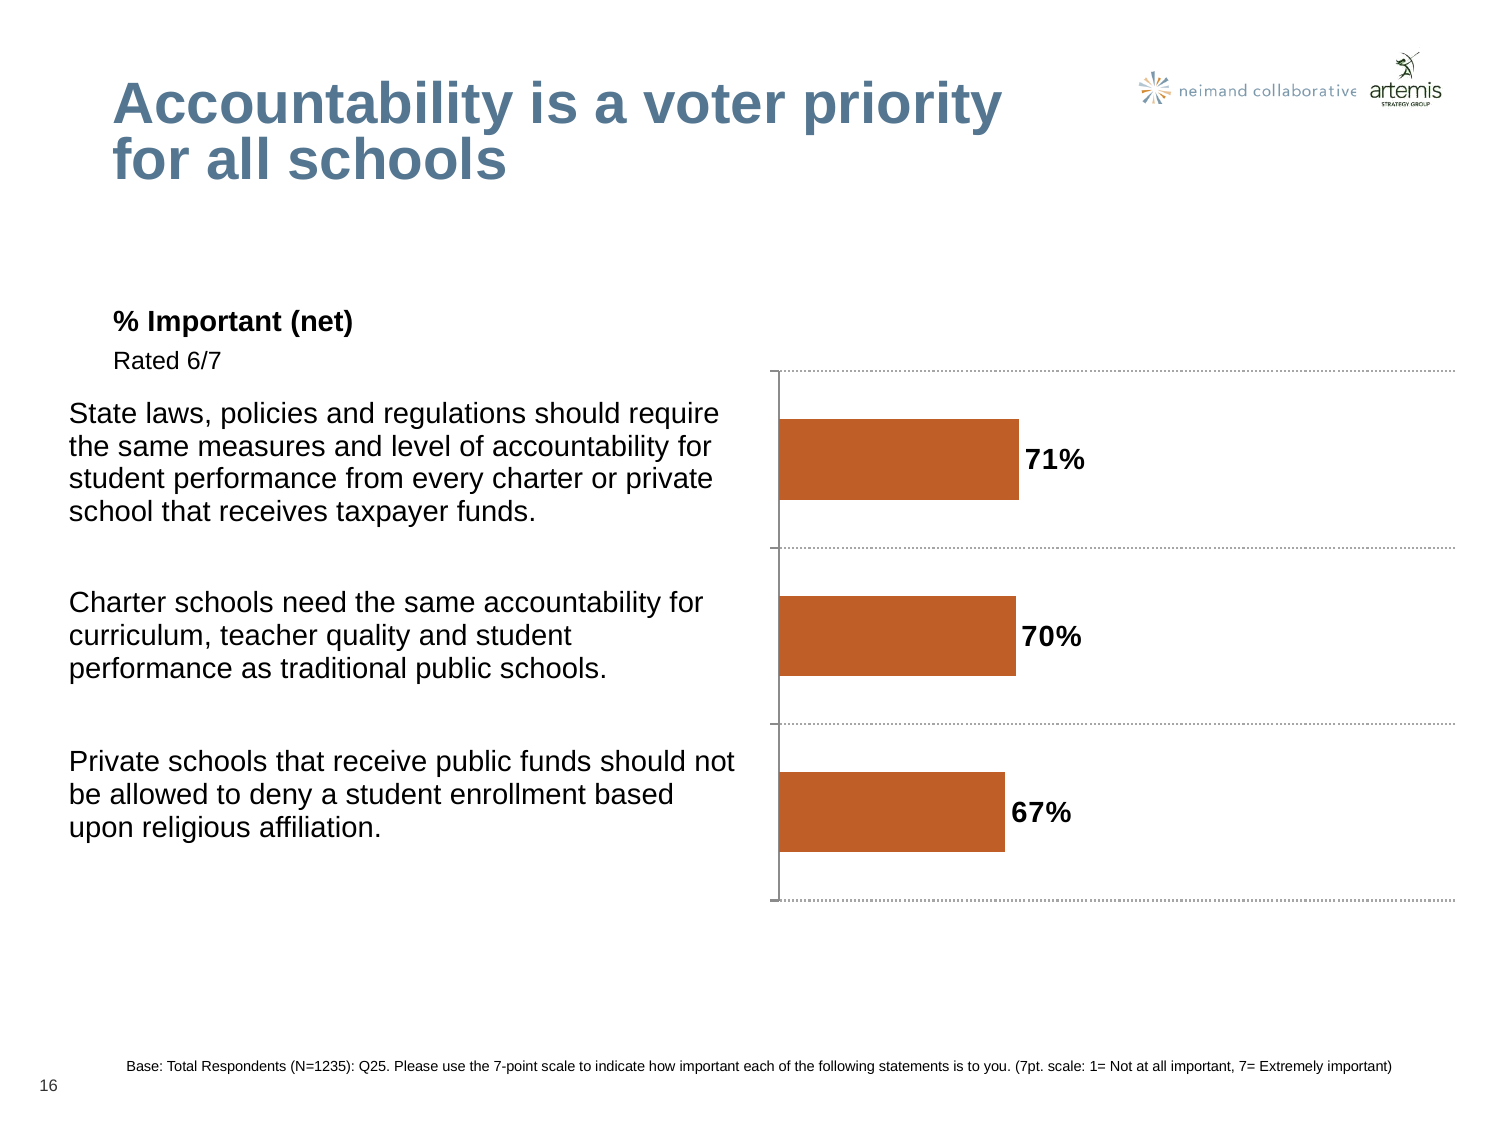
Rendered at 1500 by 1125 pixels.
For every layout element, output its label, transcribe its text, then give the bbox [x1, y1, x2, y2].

text_box % Important (net) Rated 6/7 [113, 299, 354, 375]
text_box Accountability is a voter priority for all schools [112, 0, 1088, 270]
text_box Base: Total Respondents (N=1235): Q25. Please use the 7-point scale to indicate how important each of the following statements is to you. (7pt. scale: 1= Not at all important, 7= Extremely important) [126, 1056, 1440, 1075]
table_cell Charter schools need the same accountability for curriculum, teacher quality and student performance as traditional public schools. [67, 547, 741, 724]
chart [741, 307, 1478, 926]
table_header State laws, policies and regulations should require the same measures and level of accountability for student performance from every charter or private school that receives taxpayer funds. [67, 377, 741, 547]
table_cell Private schools that receive public funds should not be allowed to deny a student enrollment based upon religious affiliation. [67, 724, 741, 864]
picture [1365, 47, 1447, 113]
